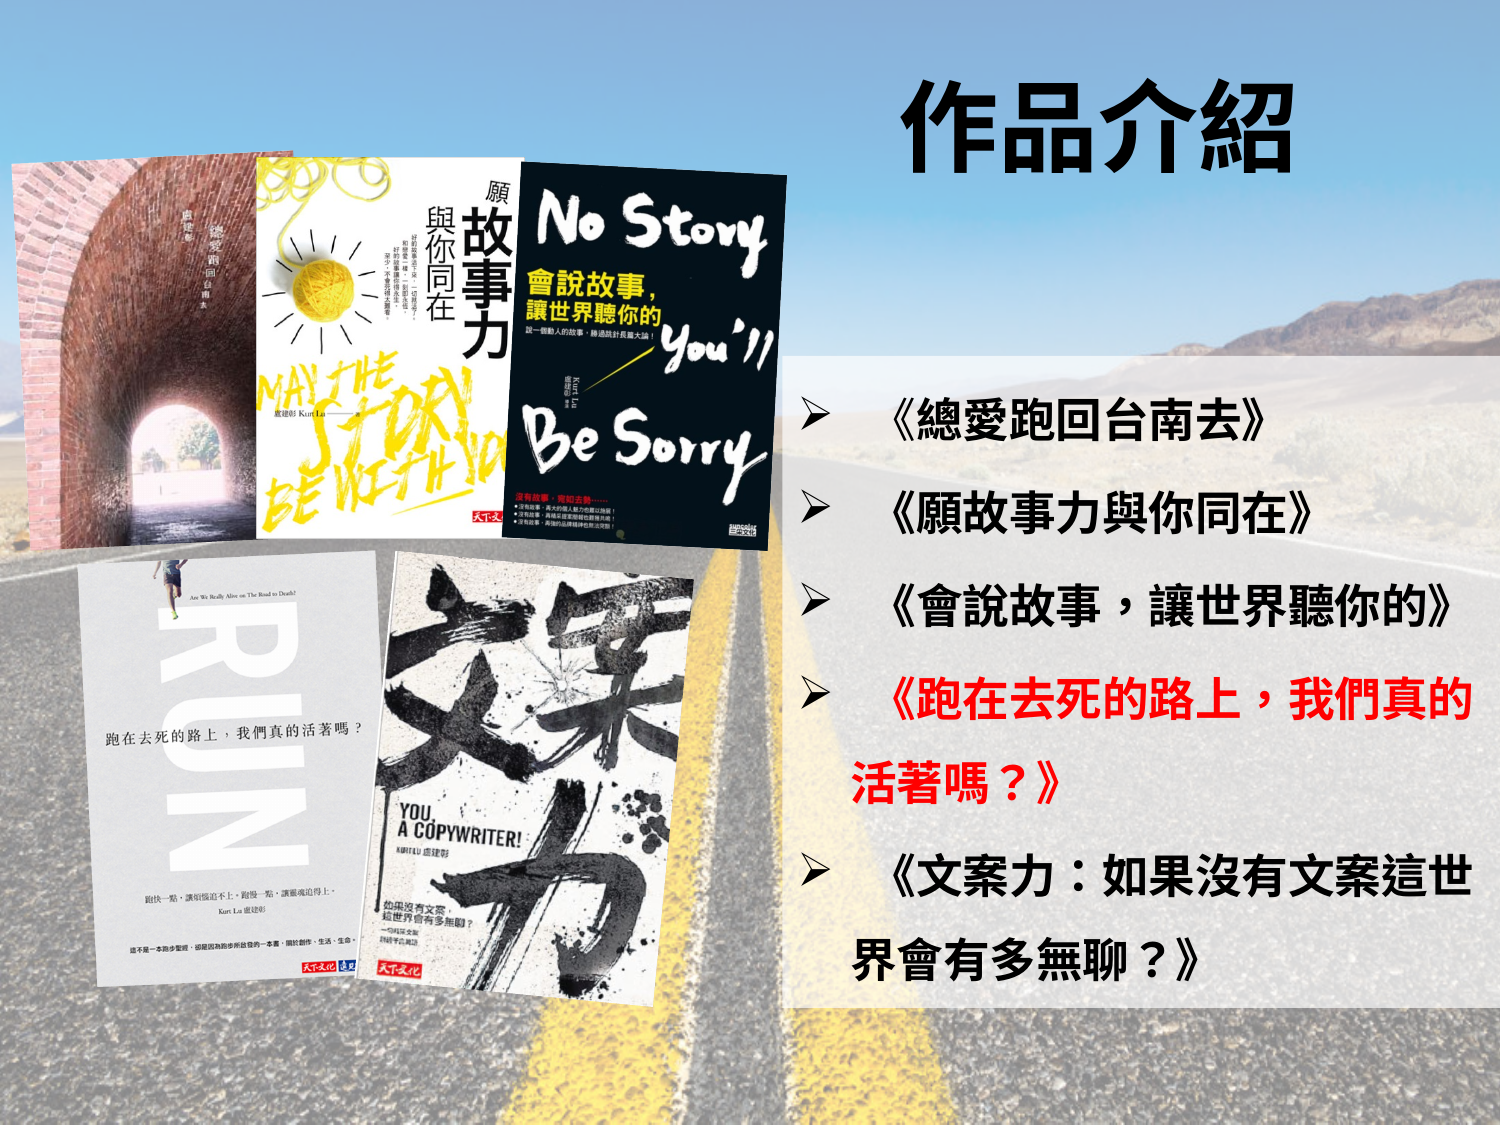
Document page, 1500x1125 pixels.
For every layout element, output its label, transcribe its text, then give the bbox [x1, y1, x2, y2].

picture [11, 151, 787, 551]
text_box 作品介紹 [192, 56, 1313, 192]
list 《總愛跑回台南去》 《願故事力與你同在》 《會說故事，讓世界聽你的》 《跑在去死的路上，我們真的活著嗎？》 《文案力：如果沒有文案這世界會有多無聊？》 [782, 355, 1500, 1008]
picture [78, 551, 694, 1007]
